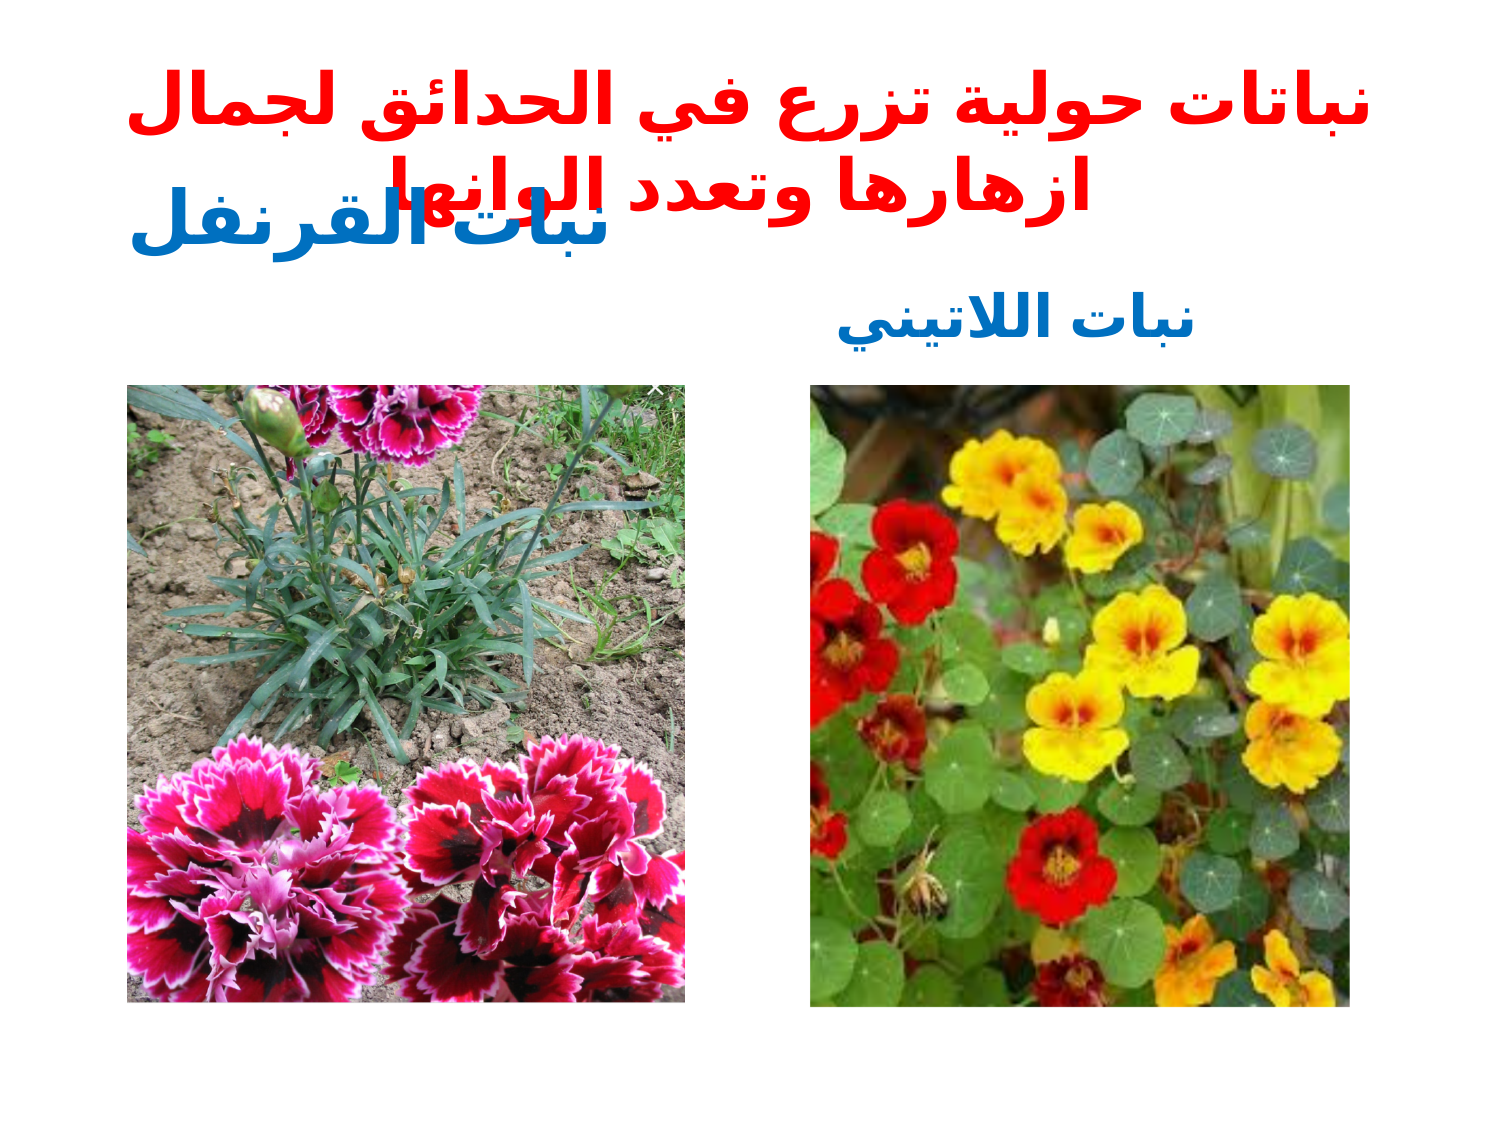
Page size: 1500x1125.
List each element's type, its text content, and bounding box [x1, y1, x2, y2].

list نبات القرنفل [112, 251, 668, 357]
list نبات اللاتيني [820, 251, 1353, 357]
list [127, 385, 686, 1006]
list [807, 385, 1354, 1012]
title نباتات حولية تزرع في الحدائق لجمال ازهارها وتعدد الوانها [75, 45, 1425, 233]
